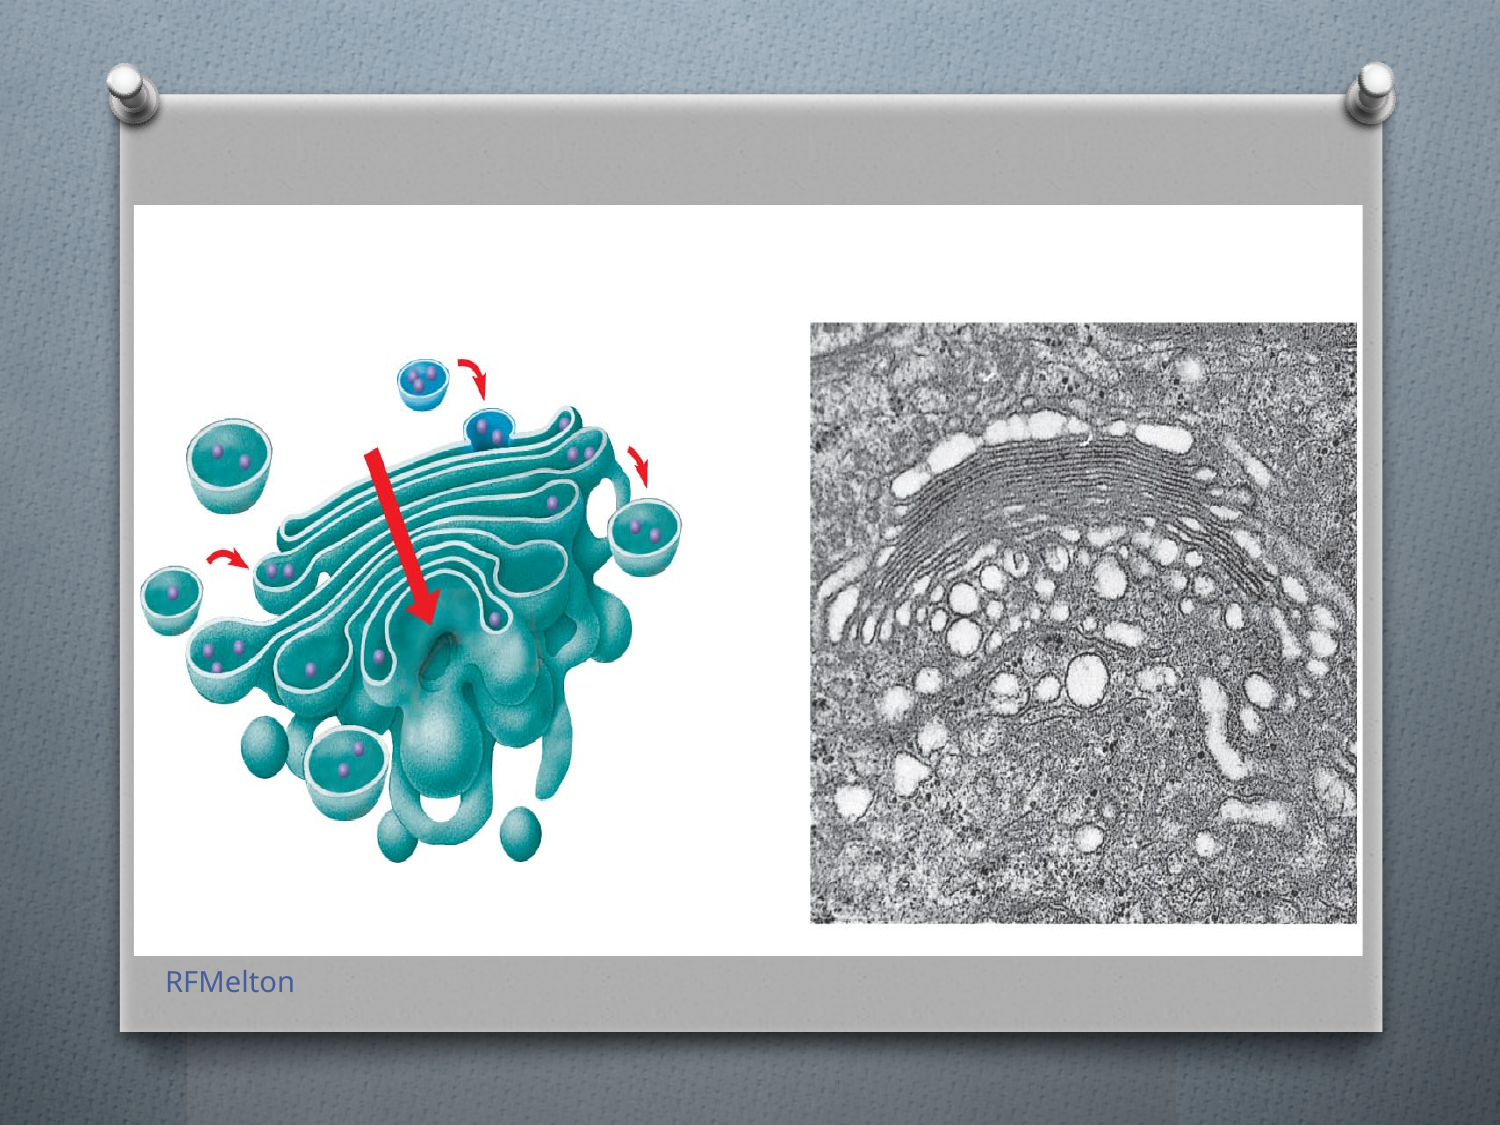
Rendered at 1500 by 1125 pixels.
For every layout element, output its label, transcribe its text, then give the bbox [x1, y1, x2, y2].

picture [133, 204, 1363, 956]
picture [1317, 35, 1439, 156]
footer RFMelton [150, 956, 1059, 1013]
picture [75, 29, 198, 153]
